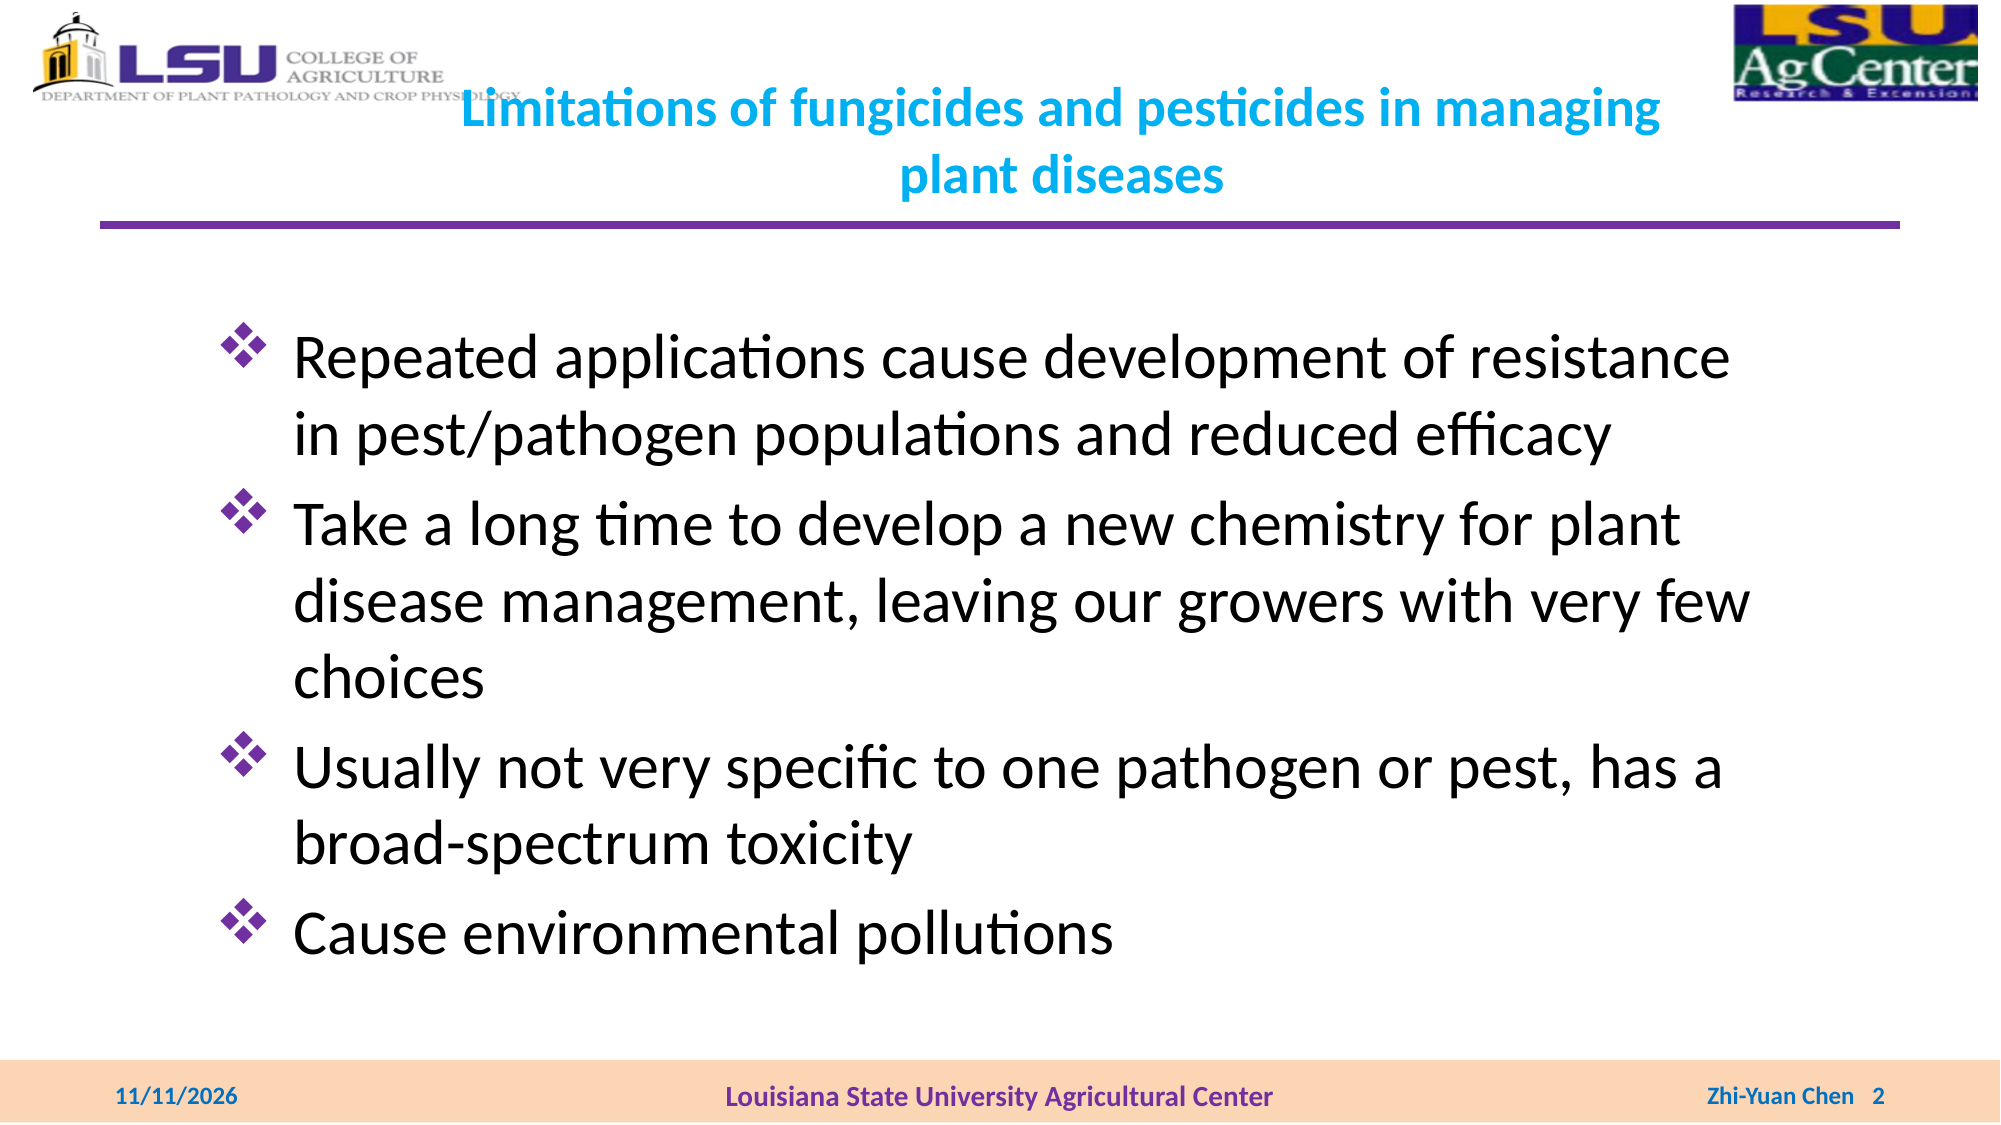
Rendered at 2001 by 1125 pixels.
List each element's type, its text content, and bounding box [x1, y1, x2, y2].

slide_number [99, 1065, 567, 1125]
picture [1733, 2, 1978, 103]
footer Louisiana State University Agricultural Center [600, 1065, 1400, 1125]
title Limitations of fungicides and pesticides in managing plant diseases [425, 62, 1700, 213]
list Repeated applications cause development of resistance in pest/pathogen populations and reduced efficacy Take a long time to develop a new chemistry for plant disease management, leaving our growers with very few choices Usually not very specific to one pathogen or pest, has a broad-spectrum toxicity Cause environmental pollutions [200, 307, 1788, 983]
slide_number Zhi-Yuan Chen 2 [1433, 1065, 1900, 1125]
picture [33, 12, 522, 103]
